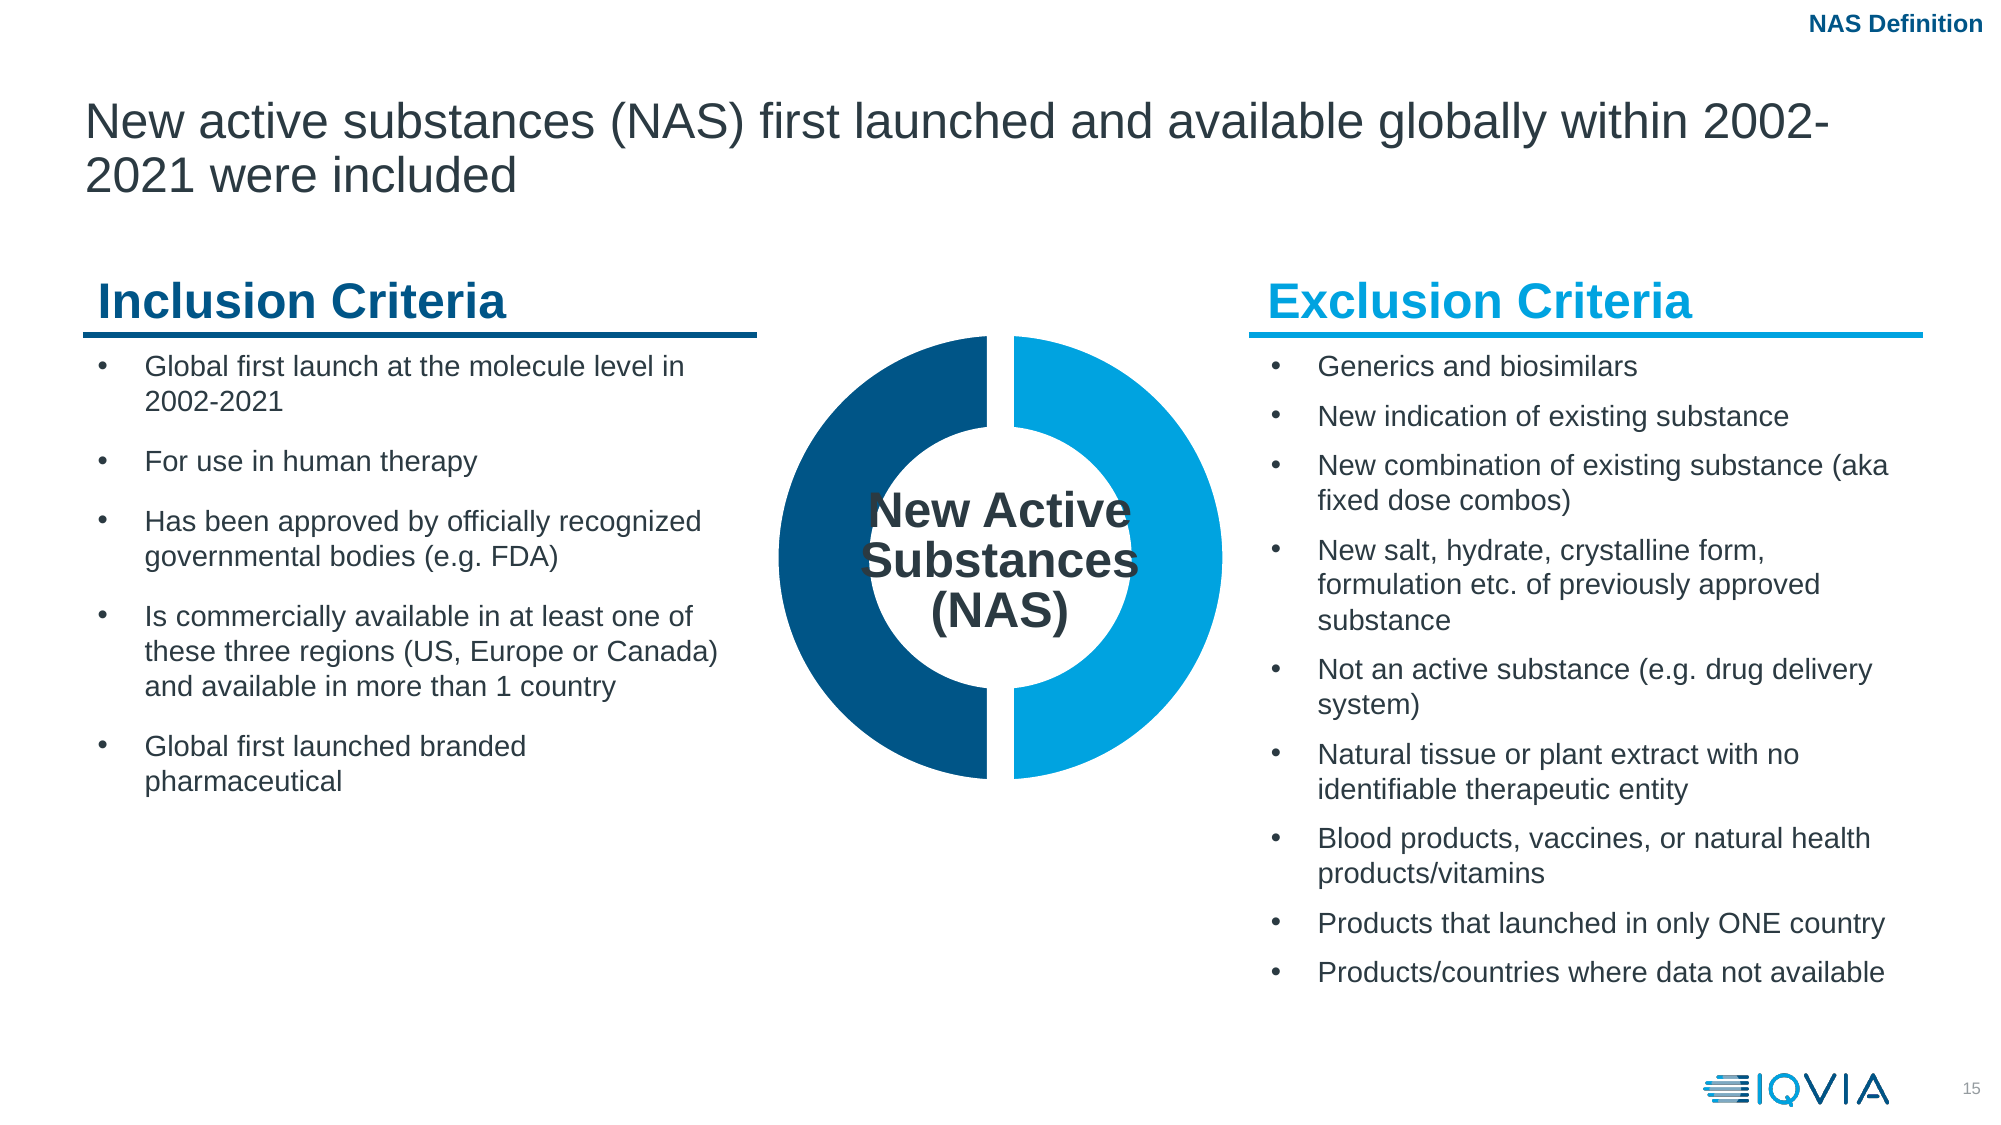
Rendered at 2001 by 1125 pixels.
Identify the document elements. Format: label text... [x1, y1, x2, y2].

text_box Generics and biosimilars New indication of existing substance New combination of existing substance (aka fixed dose combos) New salt, hydrate, crystalline form, formulation etc. of previously approved substance Not an active substance (e.g. drug delivery system) Natural tissue or plant extract with no identifiable therapeutic entity Blood products, vaccines, or natural health products/vitamins Products that launched in only ONE country Products/countries where data not available [1256, 339, 1917, 996]
text_box NAS Definition [1793, 0, 1999, 45]
picture [1702, 1072, 1890, 1108]
title New active substances (NAS) first launched and available globally within 2002-2021 were included [69, 85, 1930, 212]
text_box Inclusion Criteria [82, 260, 527, 332]
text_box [679, 308, 1321, 817]
picture [1773, 1078, 1795, 1100]
text_box Global first launch at the molecule level in 2002-2021 For use in human therapy Has been approved by officially recognized governmental bodies (e.g. FDA) Is commercially available in at least one of these three regions (US, Europe or Canada) and available in more than 1 country Global first launched branded pharmaceutical [83, 339, 679, 805]
text_box Exclusion Criteria [1252, 260, 1744, 335]
